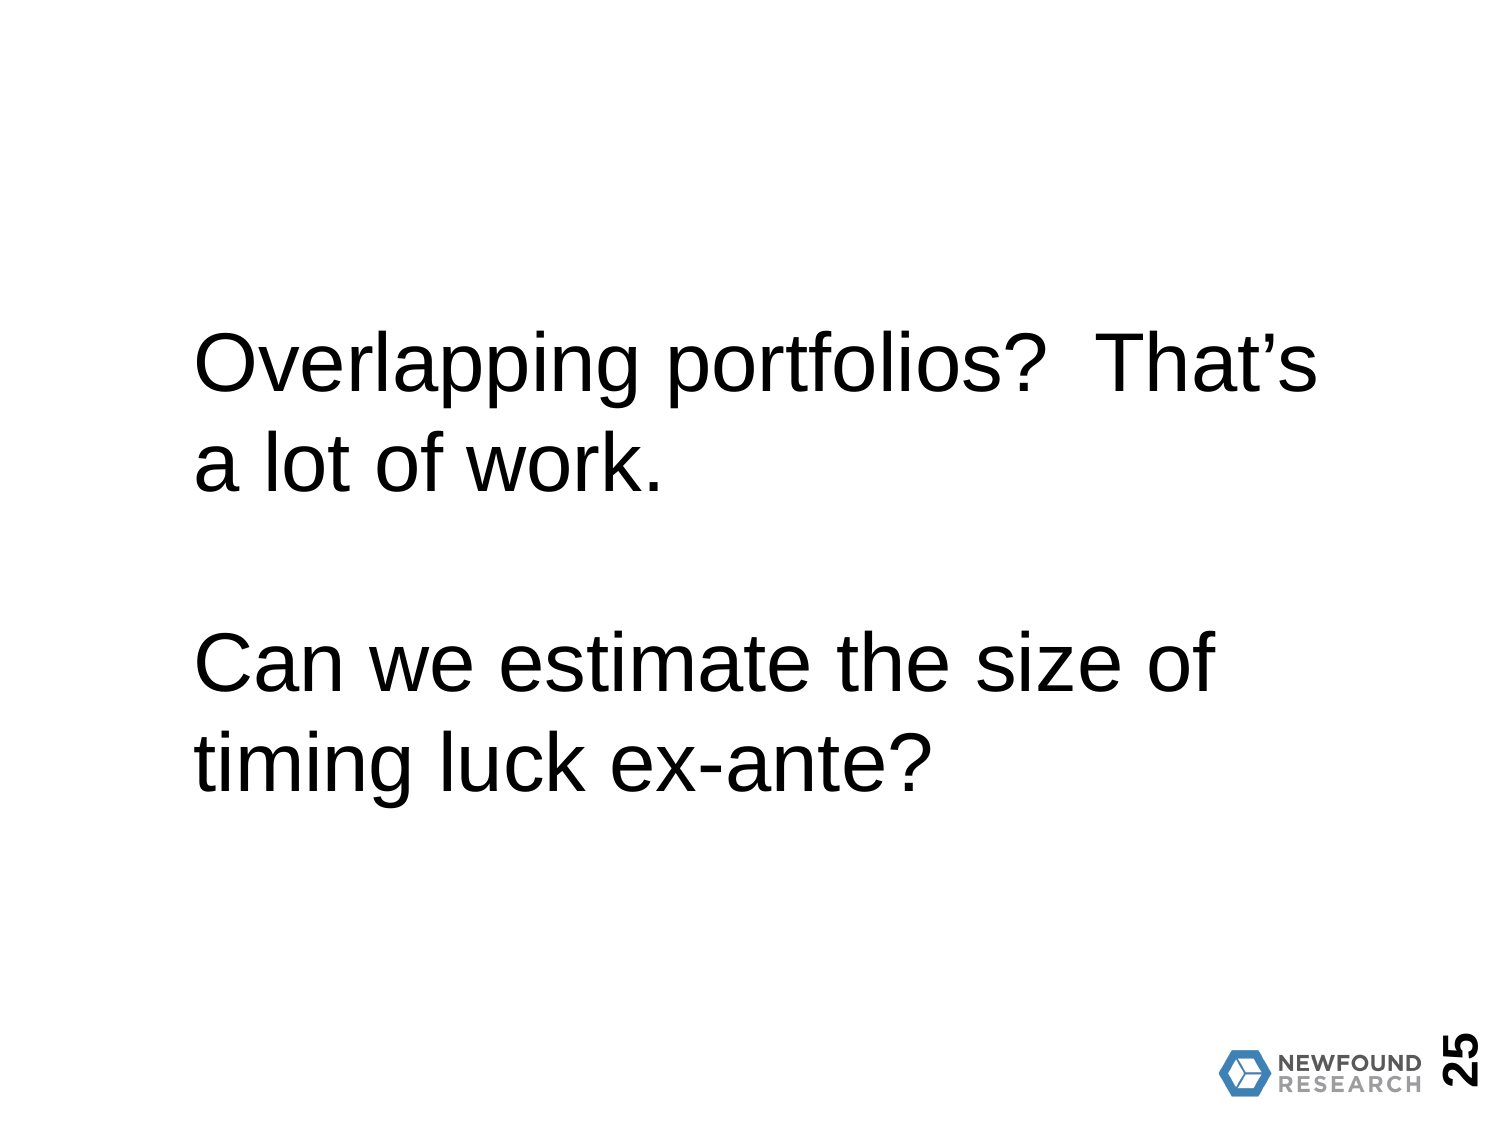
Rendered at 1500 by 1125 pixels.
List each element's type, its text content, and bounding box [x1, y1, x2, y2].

text_box Overlapping portfolios? That’s a lot of work. Can we estimate the size of timing luck ex-ante? [178, 301, 1371, 816]
picture [1213, 1043, 1427, 1104]
slide_number 25 [1427, 887, 1488, 1104]
